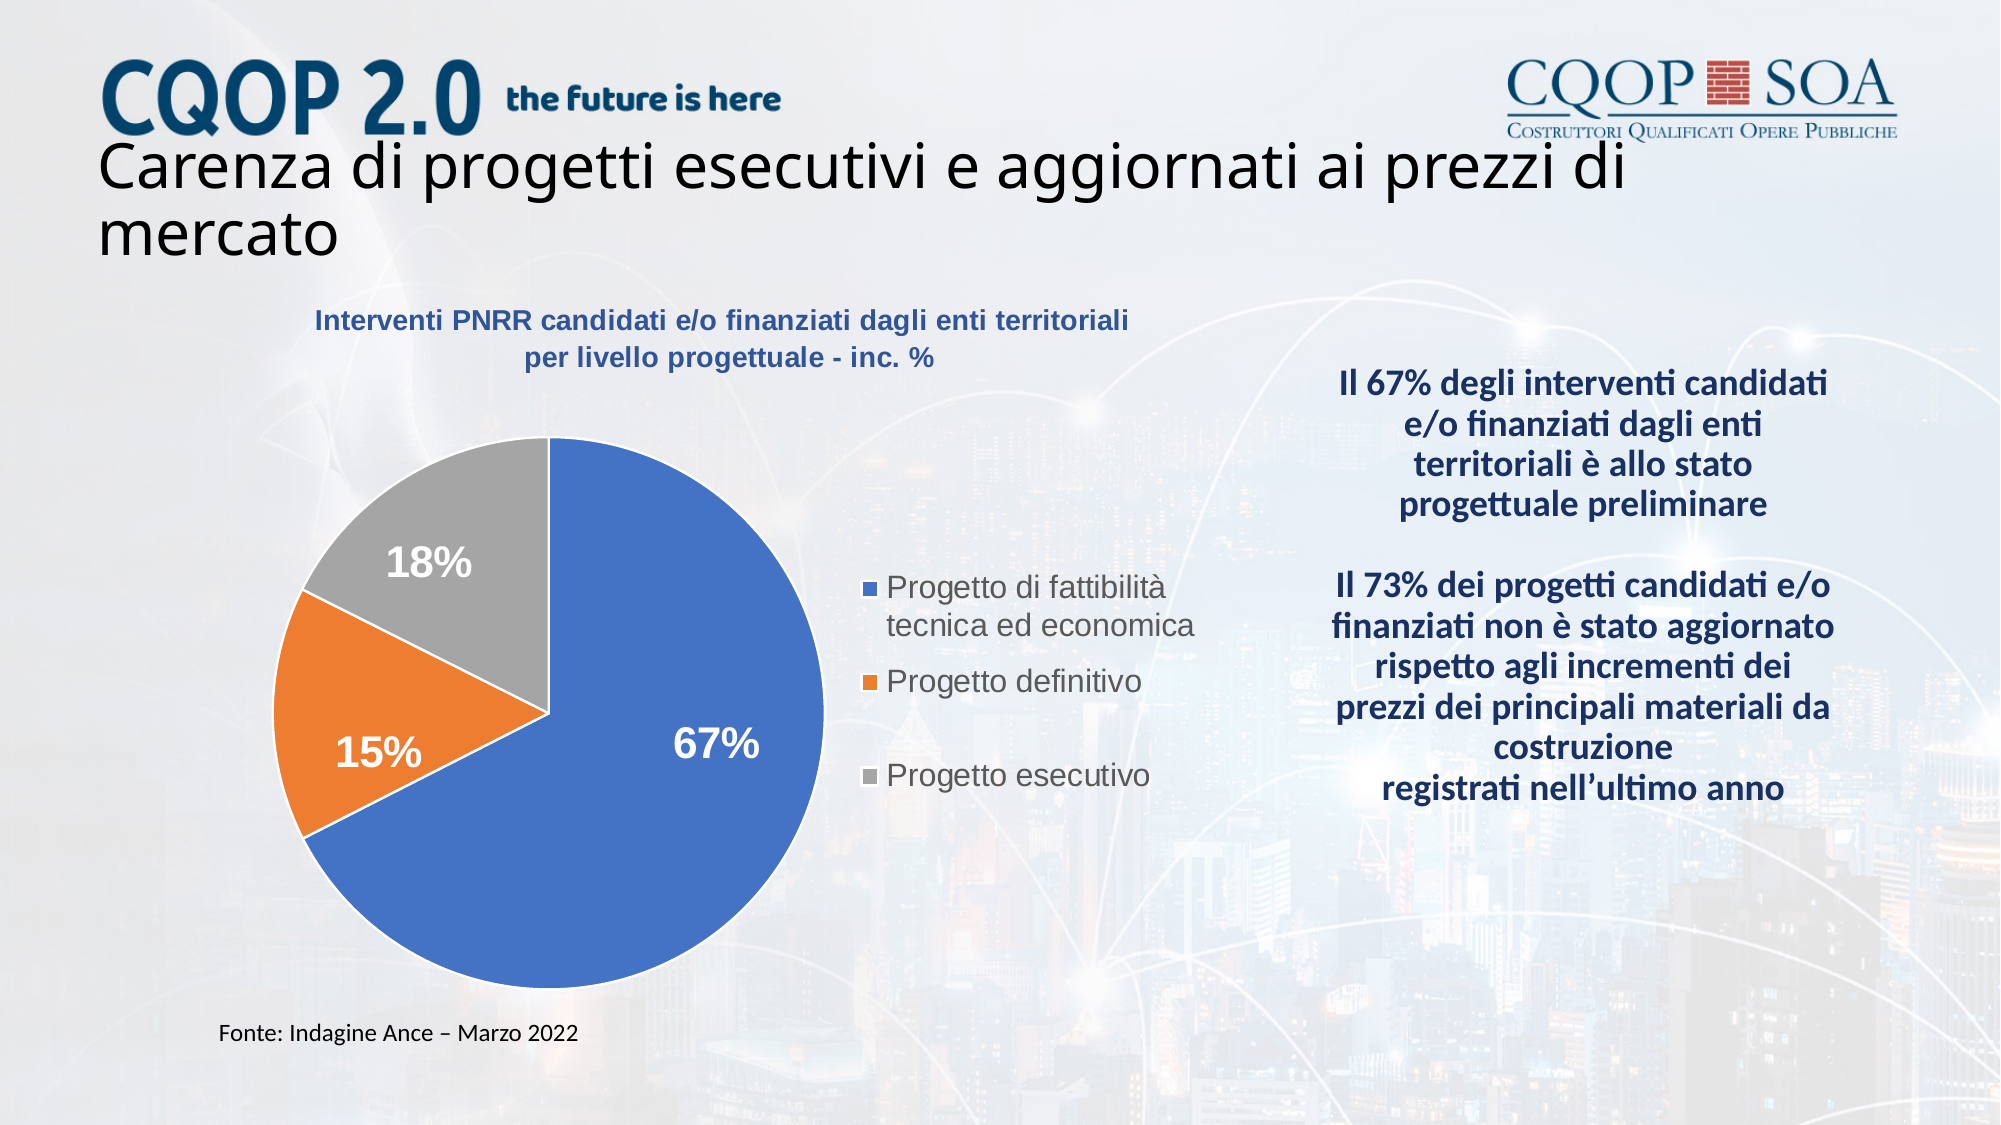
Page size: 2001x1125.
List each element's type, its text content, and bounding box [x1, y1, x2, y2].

title Carenza di progetti esecutivi e aggiornati ai prezzi di mercato [82, 93, 1878, 311]
picture [0, 0, 2001, 1125]
text_box Fonte: Indagine Ance – Marzo 2022 [204, 1009, 595, 1054]
text_box Il 67% degli interventi candidati e/o finanziati dagli enti territoriali è allo stato progettuale preliminare Il 73% dei progetti candidati e/o finanziati non è stato aggiornato rispetto agli incrementi dei prezzi dei principali materiali da costruzione registrati nell’ultimo anno [1315, 355, 1852, 910]
